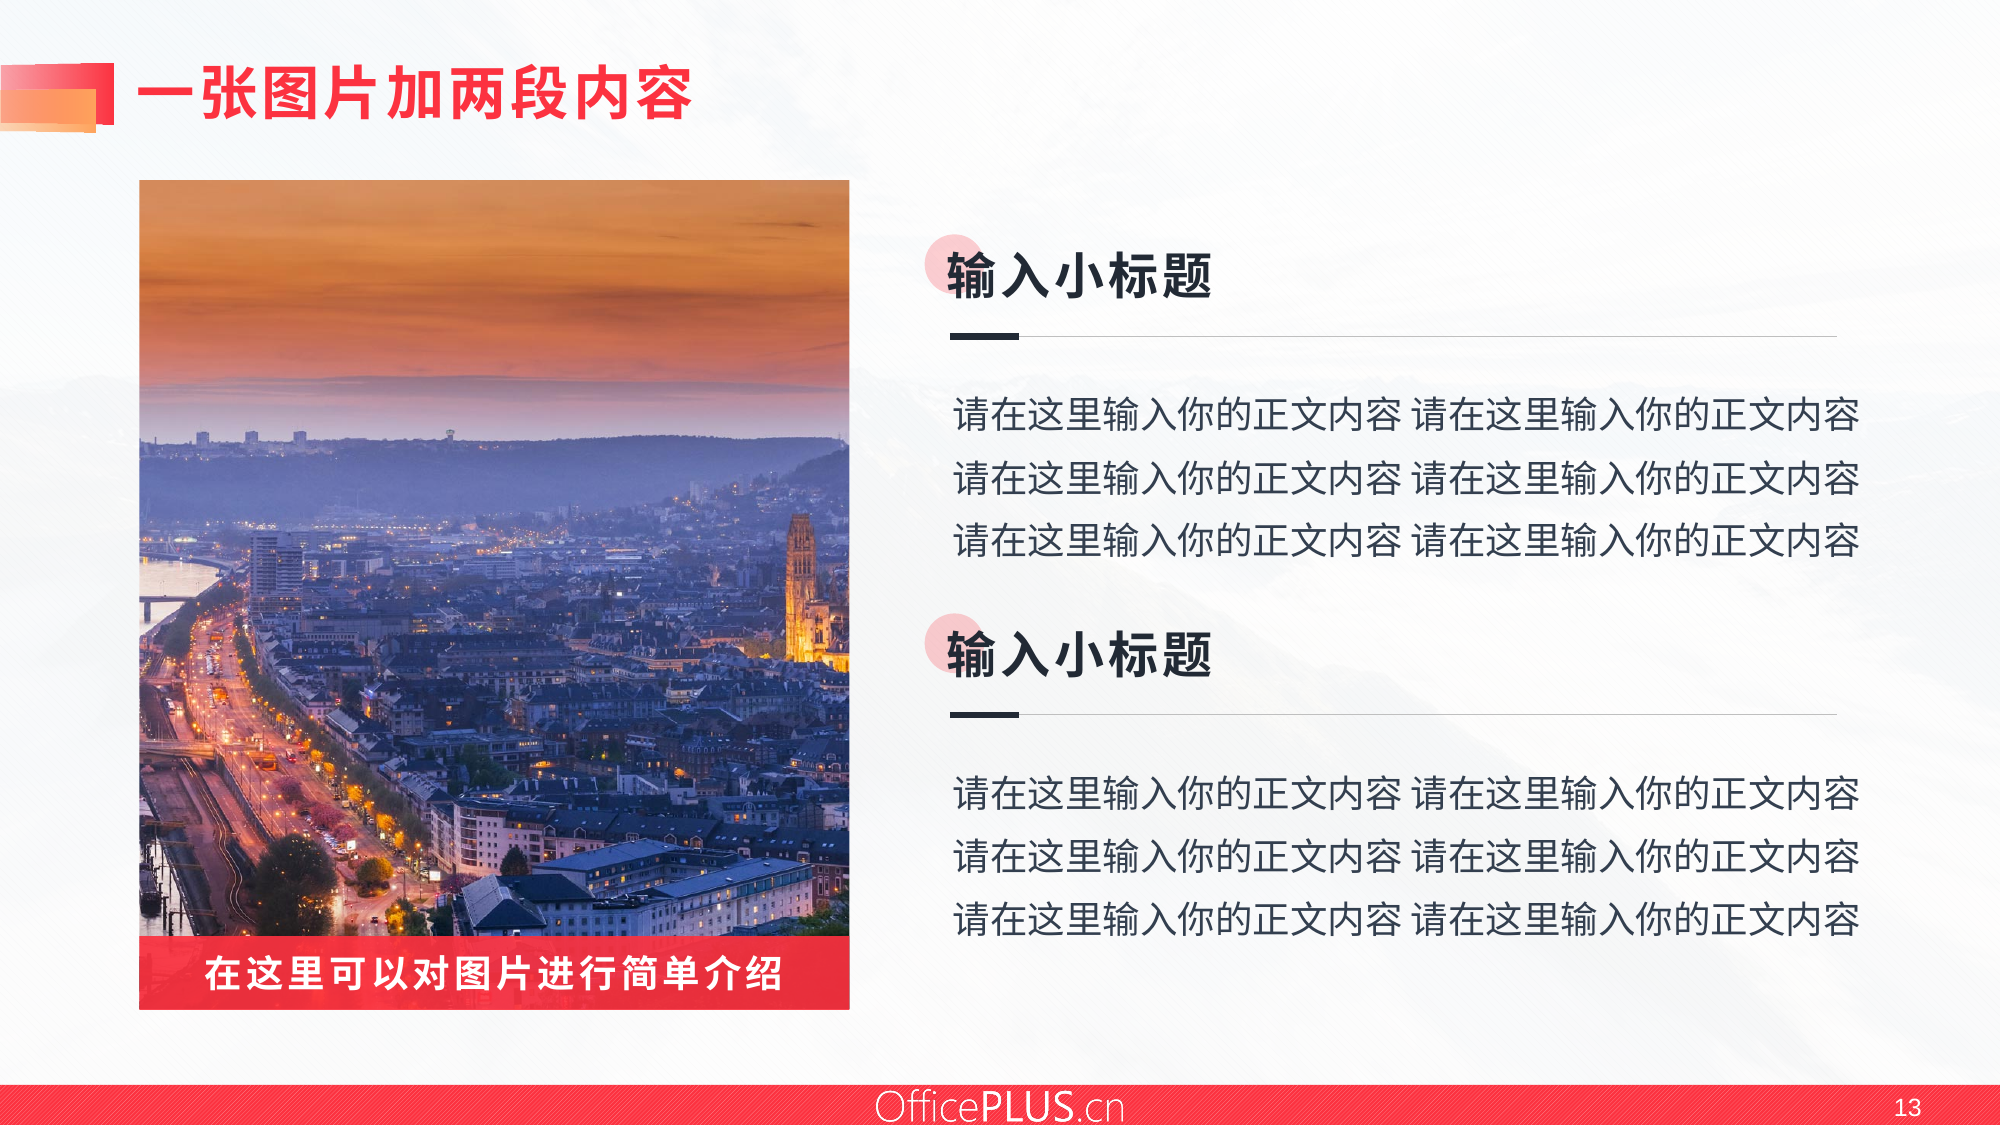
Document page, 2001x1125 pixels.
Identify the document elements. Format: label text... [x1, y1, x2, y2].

text_box 请在这里输入你的正文内容 请在这里输入你的正文内容 请在这里输入你的正文内容 请在这里输入你的正文内容 请在这里输入你的正文内容 请在这里输入你的正文内容 [937, 366, 1877, 570]
text_box [940, 612, 969, 616]
text_box 请在这里输入你的正文内容 请在这里输入你的正文内容 请在这里输入你的正文内容 请在这里输入你的正文内容 请在这里输入你的正文内容 请在这里输入你的正文内容 [937, 744, 1877, 949]
slide_number 13 [1487, 1076, 1937, 1125]
text_box [923, 623, 931, 664]
picture [139, 180, 850, 1009]
text_box [923, 244, 931, 285]
text_box [939, 233, 970, 237]
title 一张图片加两段内容 [121, 56, 1317, 136]
text_box 输入小标题 [931, 237, 1379, 313]
text_box 输入小标题 [931, 616, 1379, 691]
picture [876, 1089, 1123, 1122]
